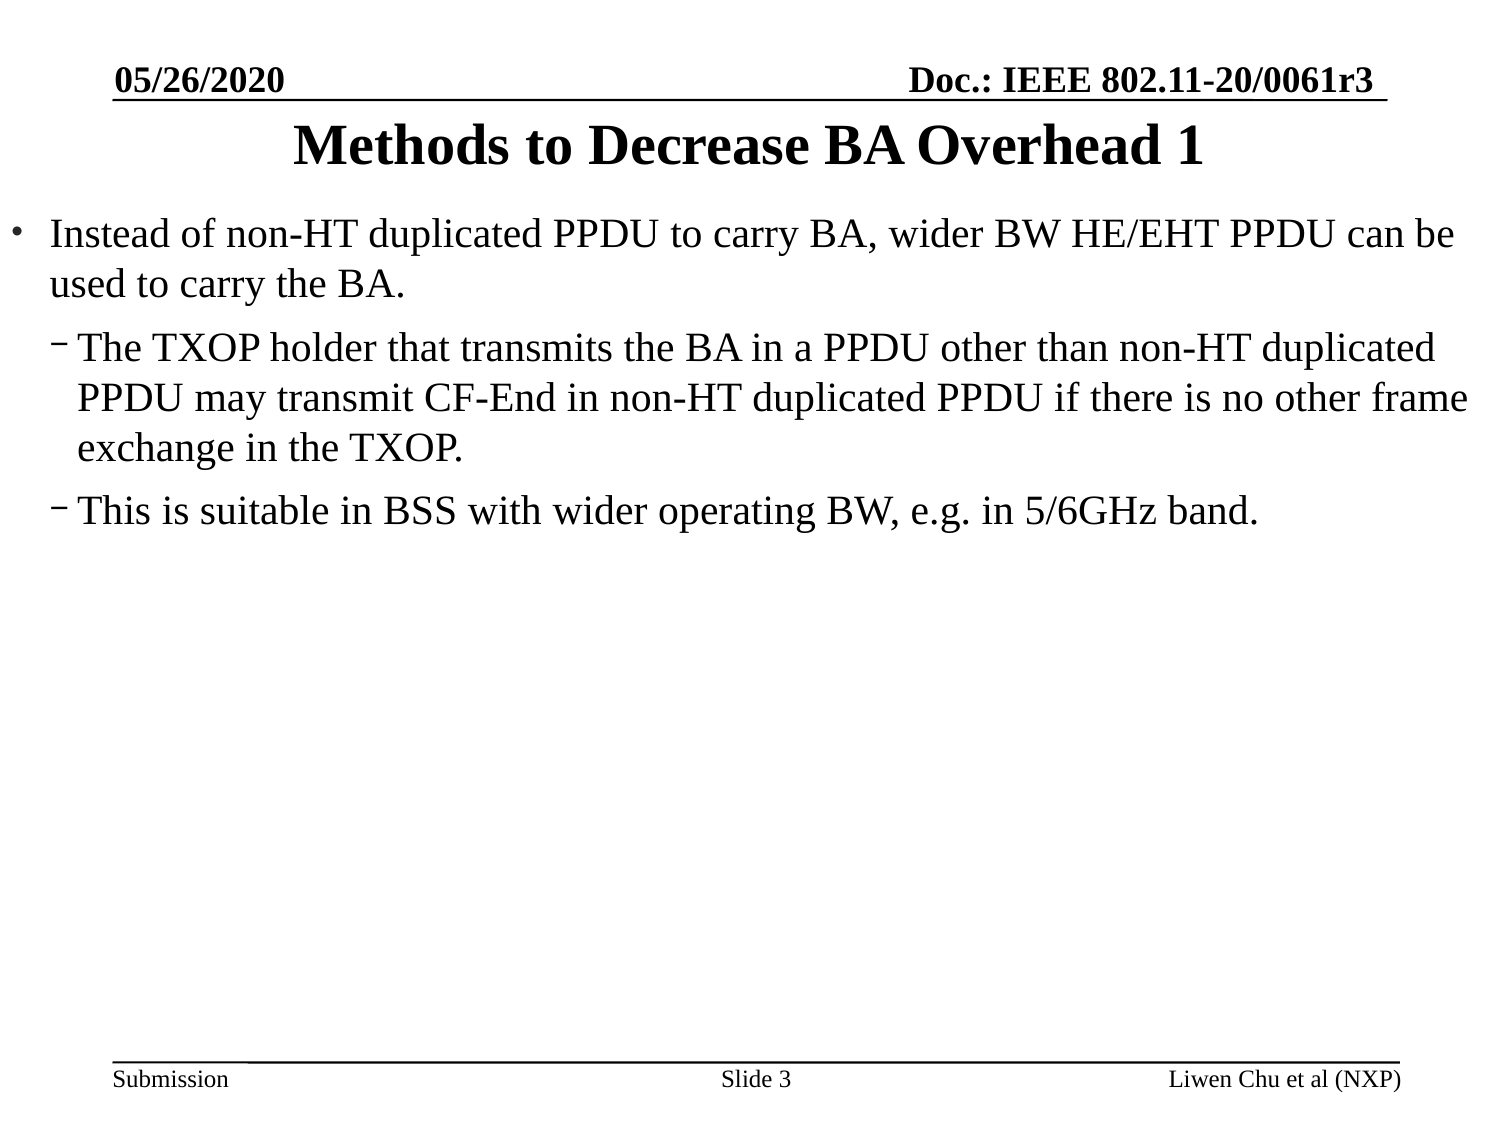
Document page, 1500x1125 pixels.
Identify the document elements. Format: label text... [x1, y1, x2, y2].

footer Liwen Chu et al (NXP) [1165, 1061, 1402, 1093]
slide_number Slide 3 [712, 1061, 800, 1093]
title Methods to Decrease BA Overhead 1 [0, 99, 1500, 183]
text_box Instead of non-HT duplicated PPDU to carry BA, wider BW HE/EHT PPDU can be used to carry the BA. The TXOP holder that transmits the BA in a PPDU other than non-HT duplicated PPDU may transmit CF-End in non-HT duplicated PPDU if there is no other frame exchange in the TXOP. This is suitable in BSS with wider operating BW, e.g. in 5/6GHz band. [0, 199, 1500, 863]
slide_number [114, 54, 288, 101]
